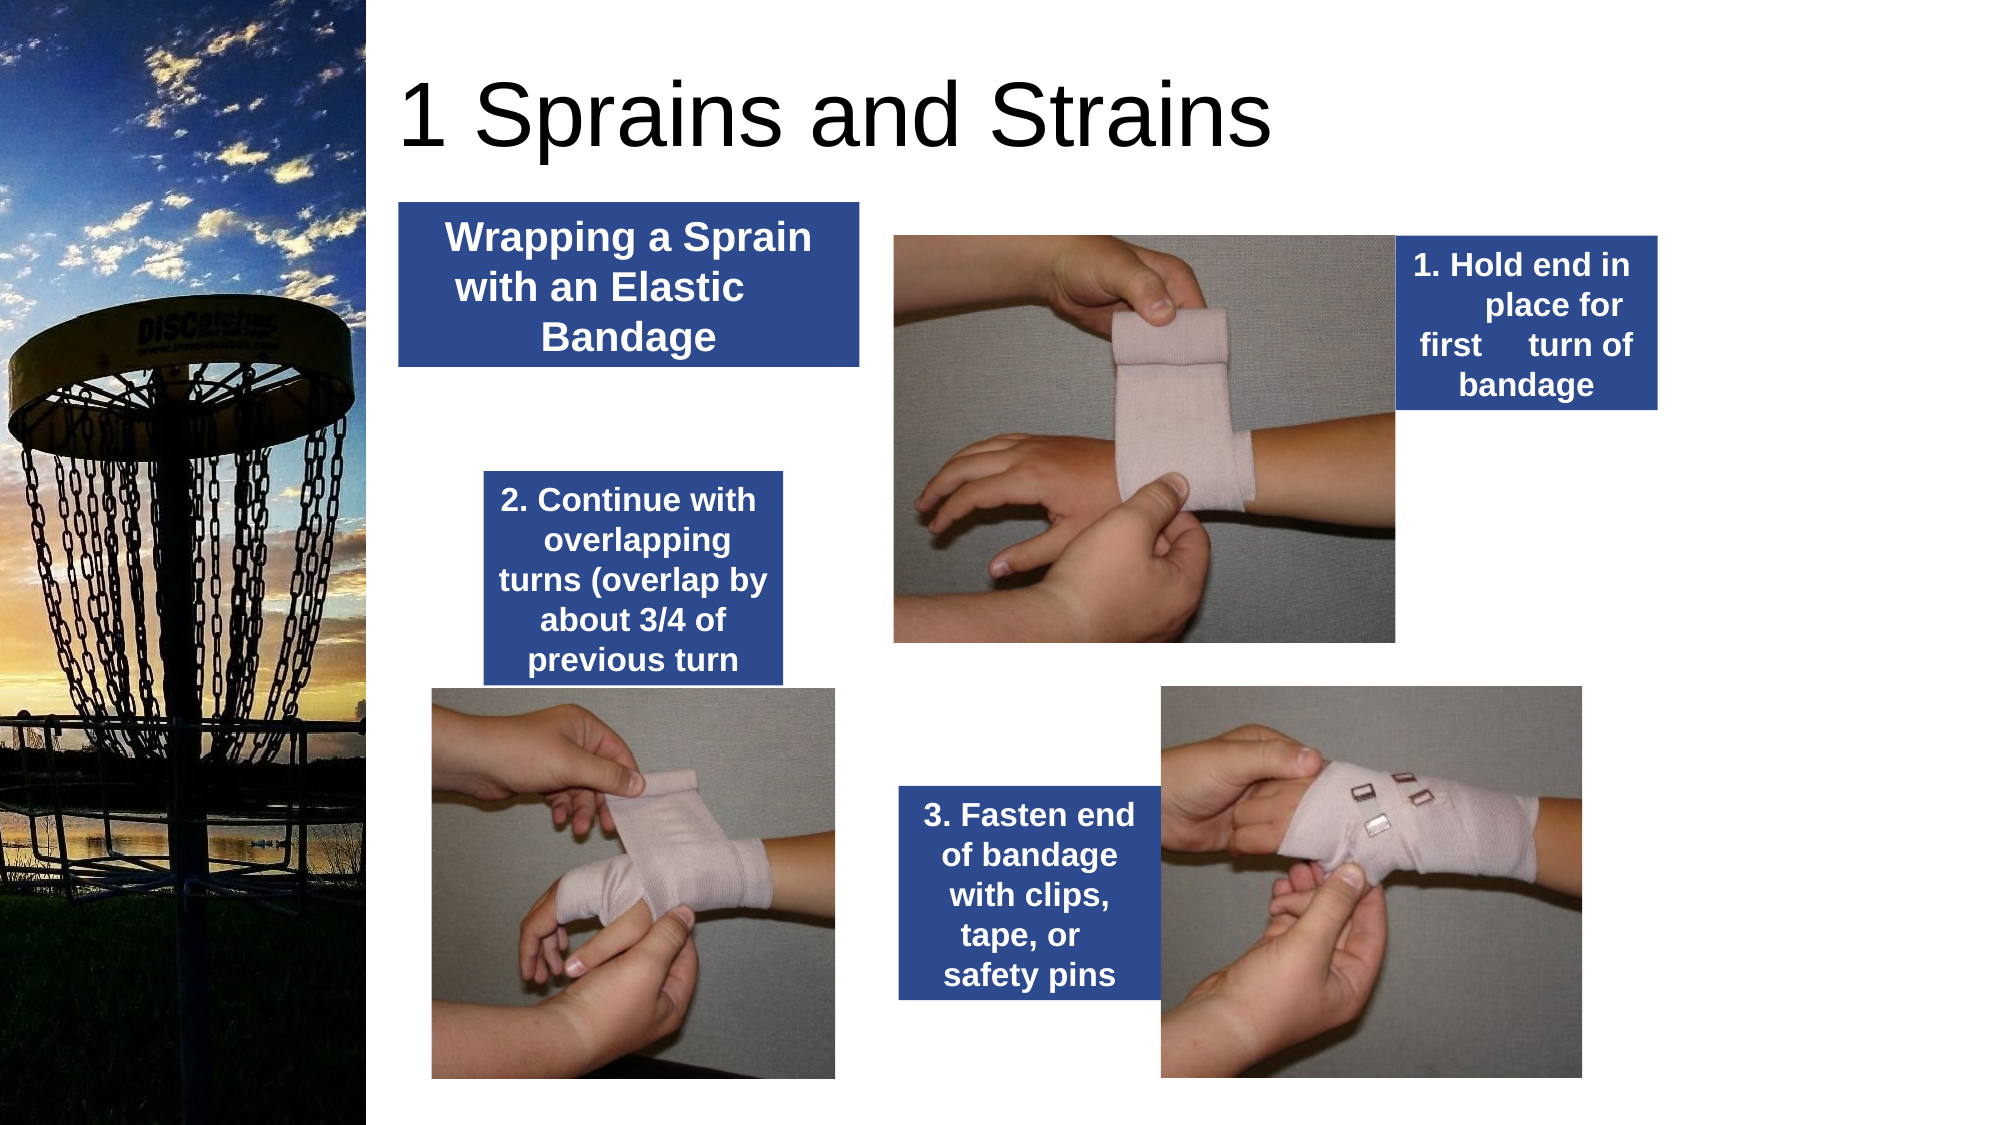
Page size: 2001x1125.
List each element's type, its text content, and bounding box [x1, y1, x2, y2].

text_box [398, 201, 1658, 1079]
title 1 Sprains and Strains [382, 8, 1866, 226]
picture [0, 0, 366, 1125]
